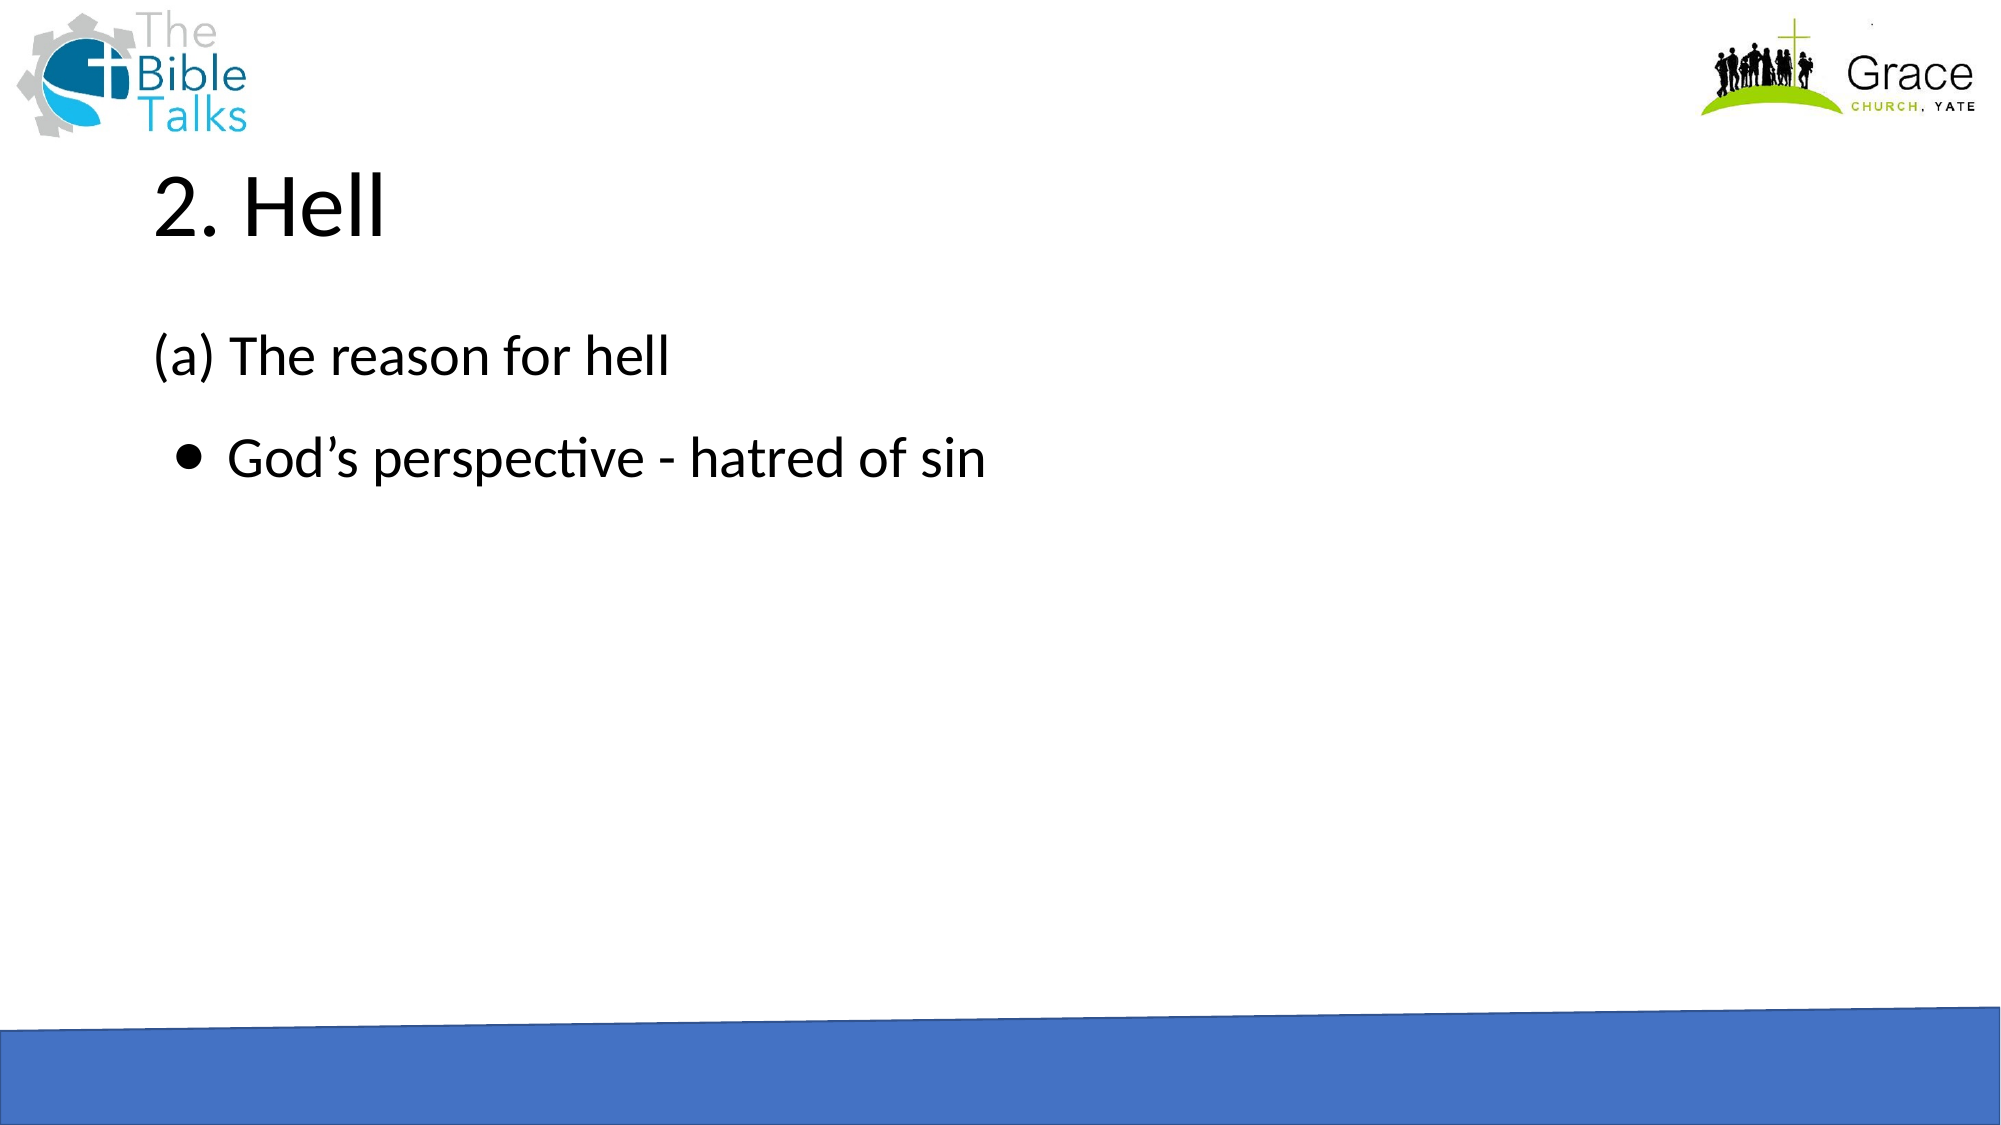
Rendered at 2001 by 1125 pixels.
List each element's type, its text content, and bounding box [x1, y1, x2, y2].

list (a) The reason for hell God’s perspective - hatred of sin [137, 299, 1863, 1125]
picture [0, 0, 260, 147]
title 2. Hell [137, 136, 1863, 278]
picture [1695, 12, 1978, 120]
